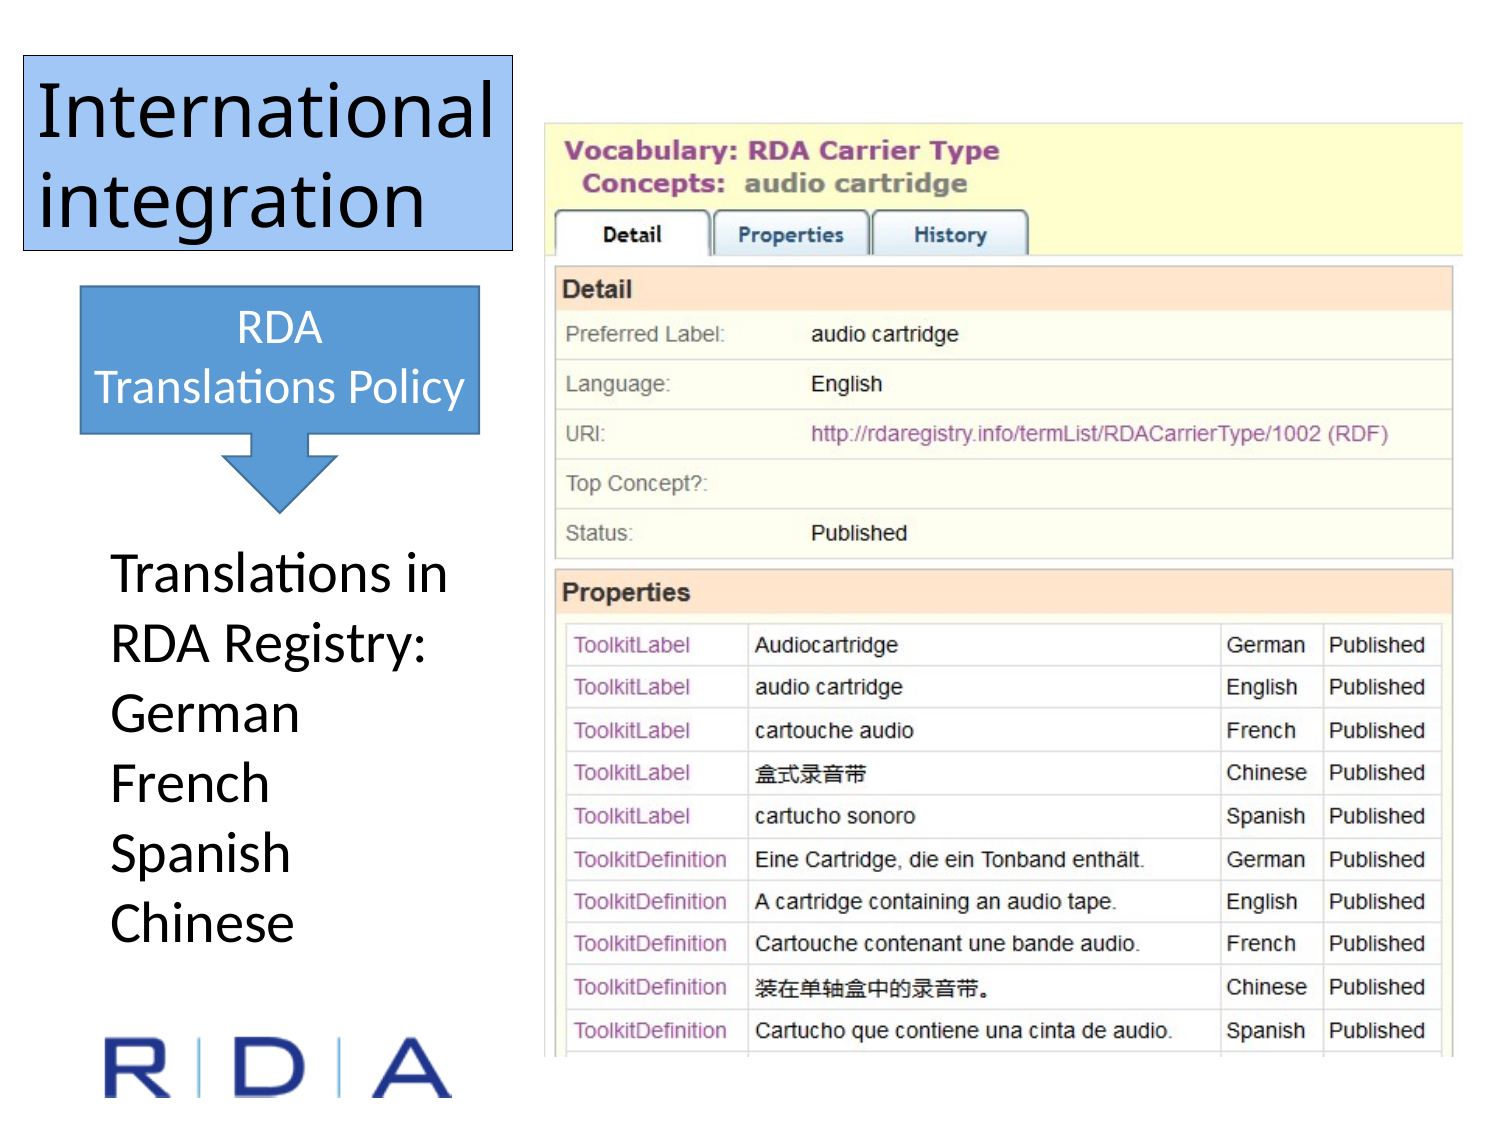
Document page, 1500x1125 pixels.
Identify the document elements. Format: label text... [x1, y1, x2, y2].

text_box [76, 286, 483, 513]
picture [544, 118, 1463, 1057]
text_box International integration [23, 55, 513, 251]
picture [103, 1035, 452, 1098]
text_box Translations in RDA Registry: German French Spanish Chinese [95, 526, 464, 962]
